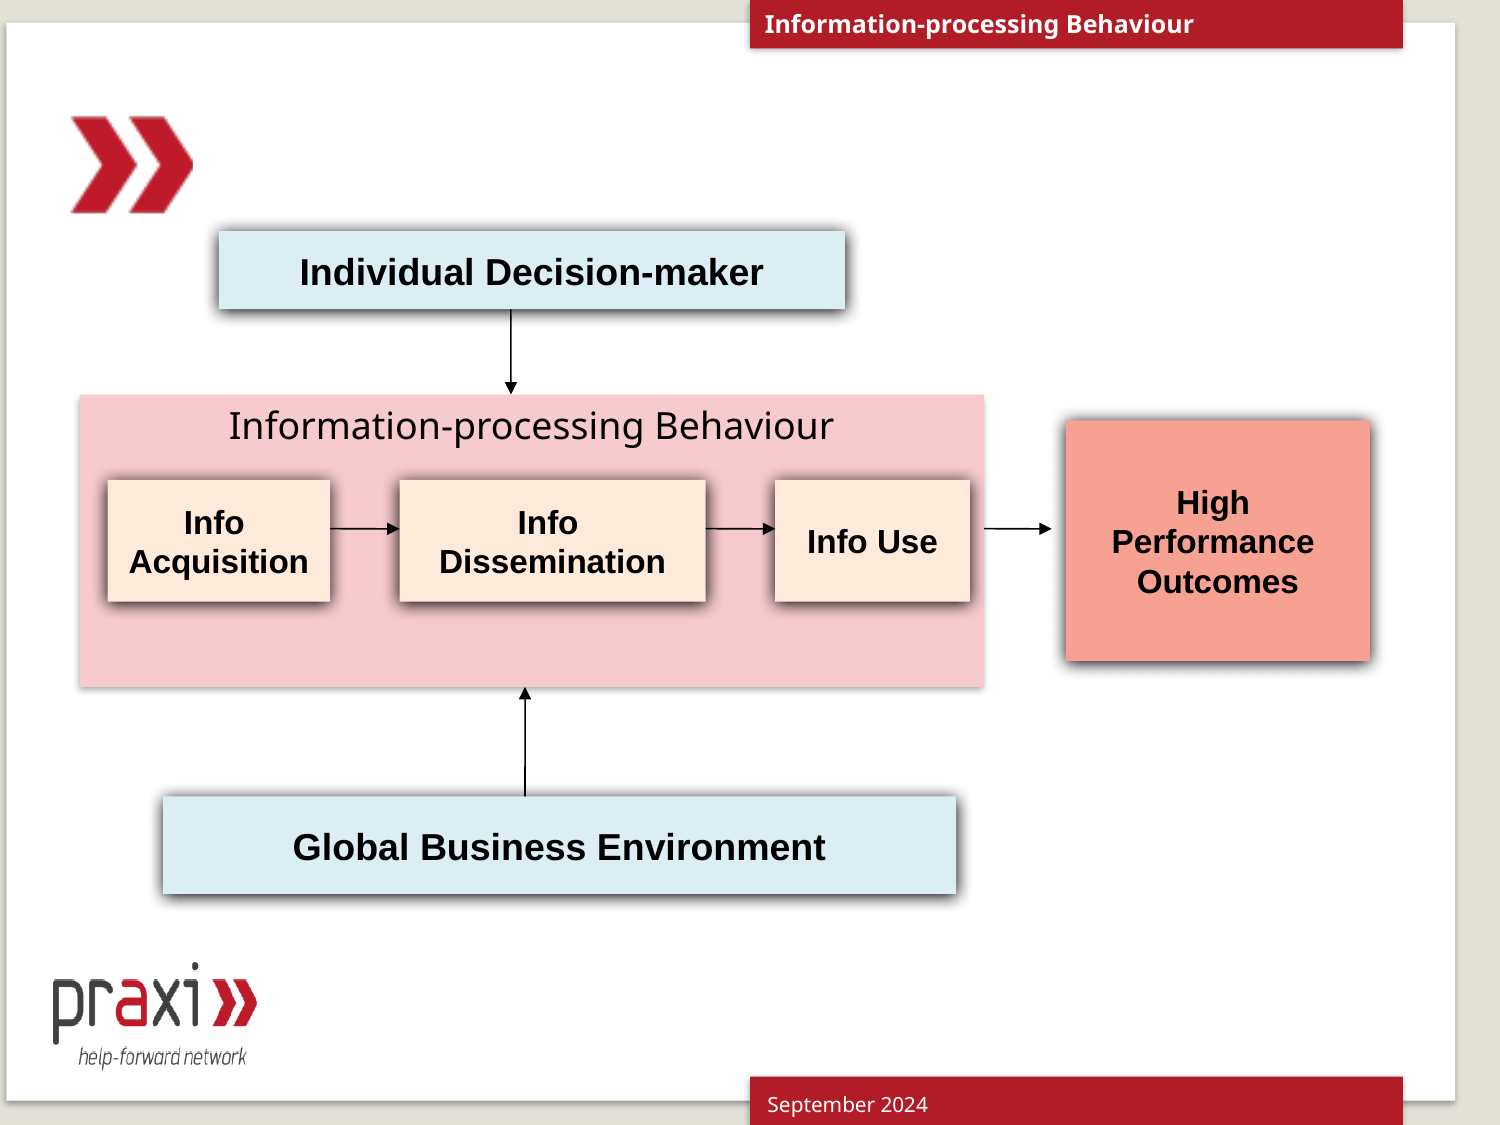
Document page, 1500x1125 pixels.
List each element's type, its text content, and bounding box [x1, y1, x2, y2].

footer [750, 46, 1403, 51]
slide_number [752, 1079, 1103, 1124]
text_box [79, 230, 1371, 895]
picture [37, 962, 257, 1071]
text_box Information-processing Behaviour [749, 1, 1500, 46]
